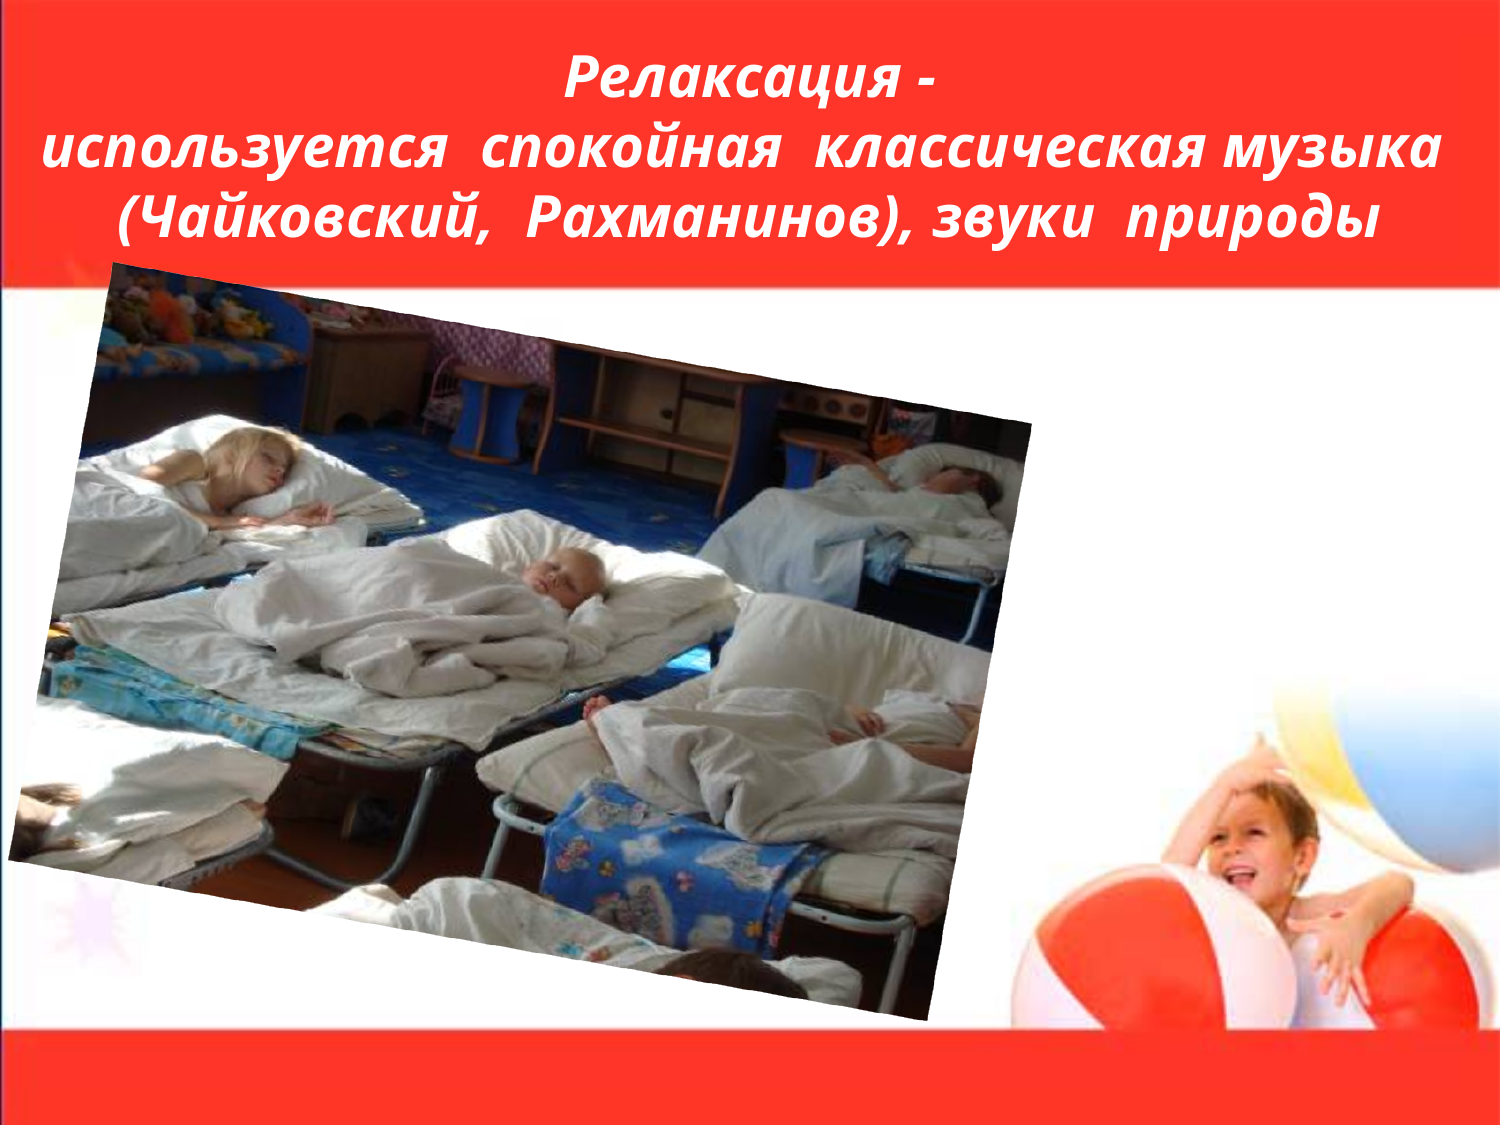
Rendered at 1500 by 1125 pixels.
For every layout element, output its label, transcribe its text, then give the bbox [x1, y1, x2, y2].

title Релаксация - используется спокойная классическая музыка (Чайковский, Рахманинов), звуки природы [0, 0, 1500, 288]
picture [0, 263, 1500, 1125]
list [54, 339, 986, 943]
